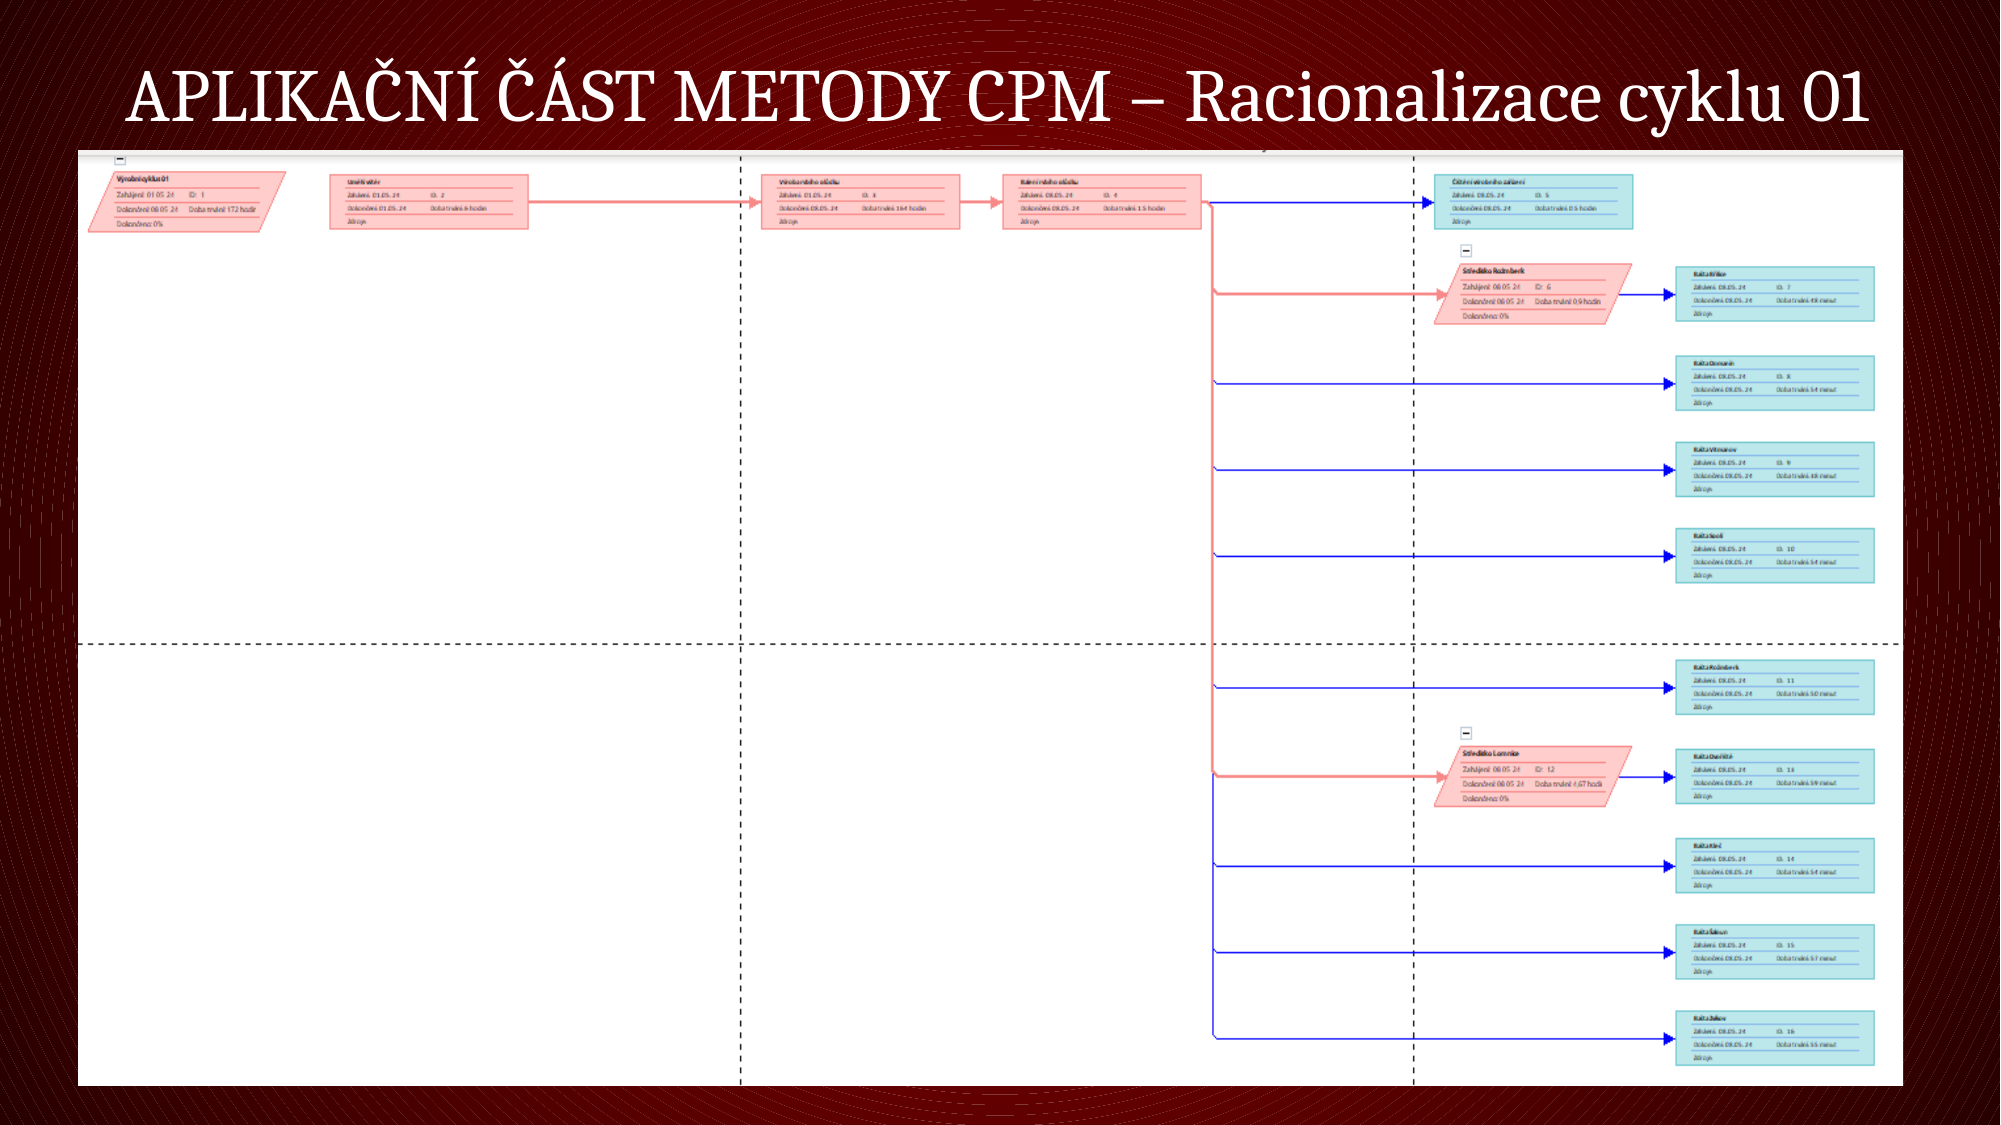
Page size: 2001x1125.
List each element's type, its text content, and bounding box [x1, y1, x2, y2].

picture [77, 150, 1904, 1087]
title Aplikační část metody cpm – Racionalizace cyklu 01 [60, 44, 1935, 151]
